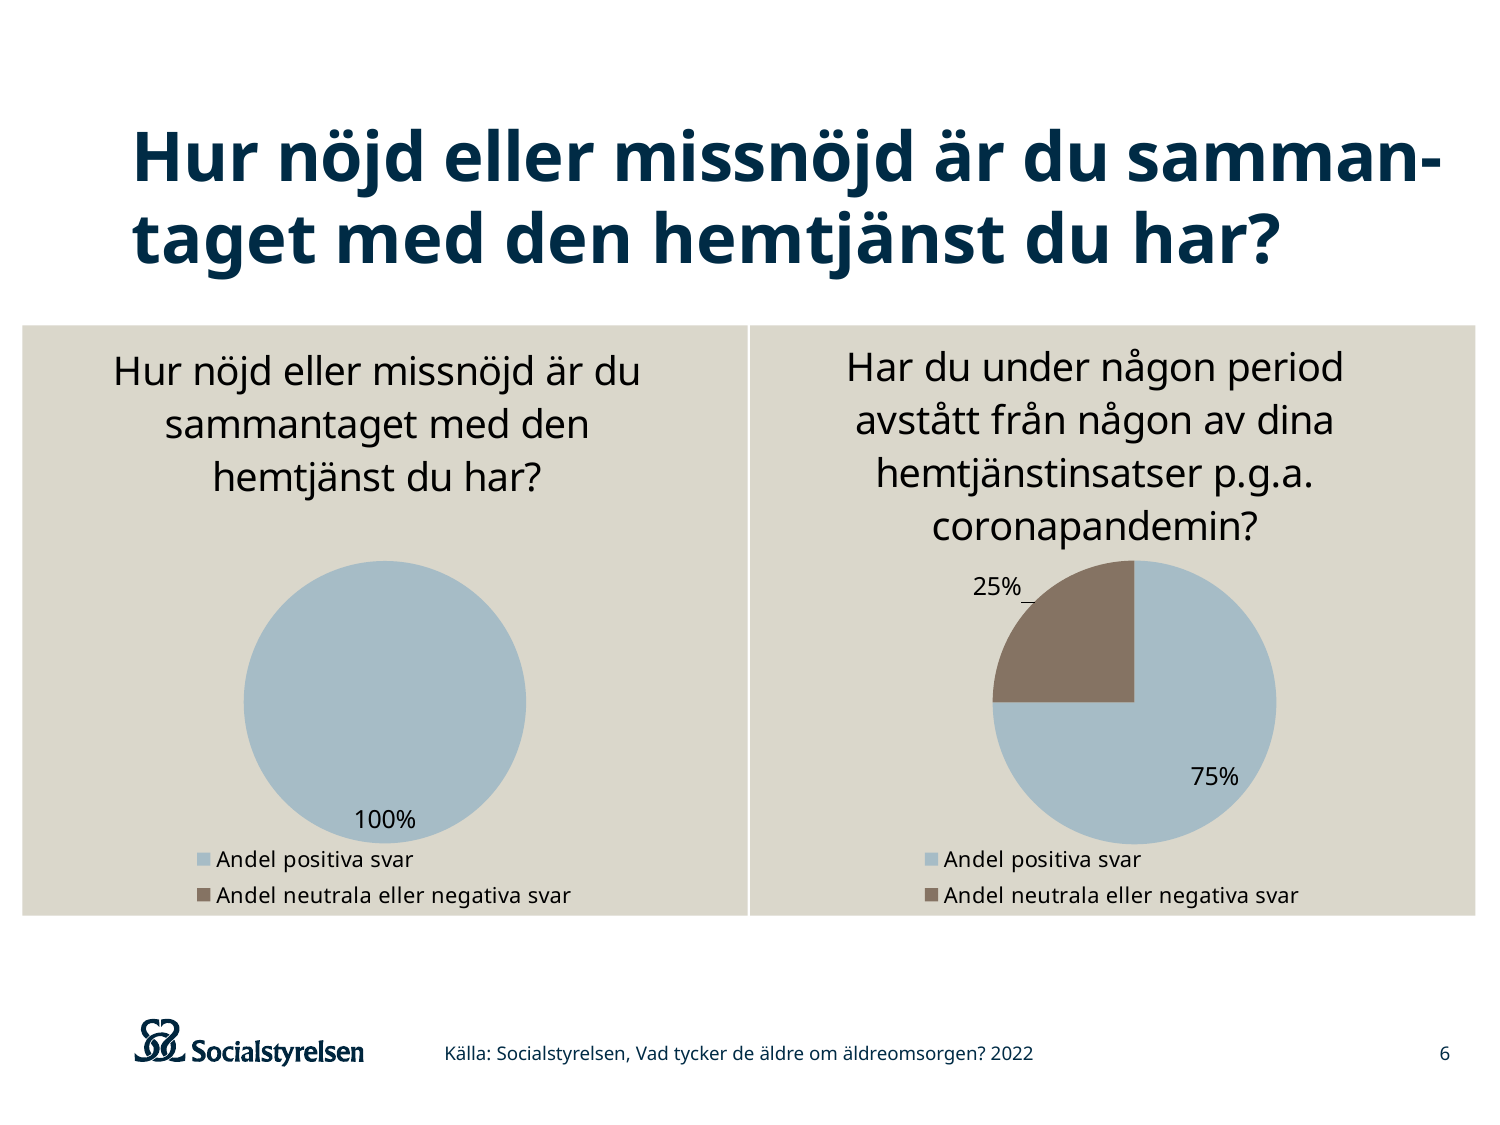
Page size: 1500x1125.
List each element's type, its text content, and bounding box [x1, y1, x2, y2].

chart [749, 324, 1476, 916]
title Hur nöjd eller missnöjd är du samman-taget med den hemtjänst du har? [131, 112, 1474, 324]
footer Källa: Socialstyrelsen, Vad tycker de äldre om äldreomsorgen? 2022 [444, 1032, 1110, 1077]
slide_number 6 [1379, 1032, 1451, 1077]
chart [21, 324, 748, 916]
